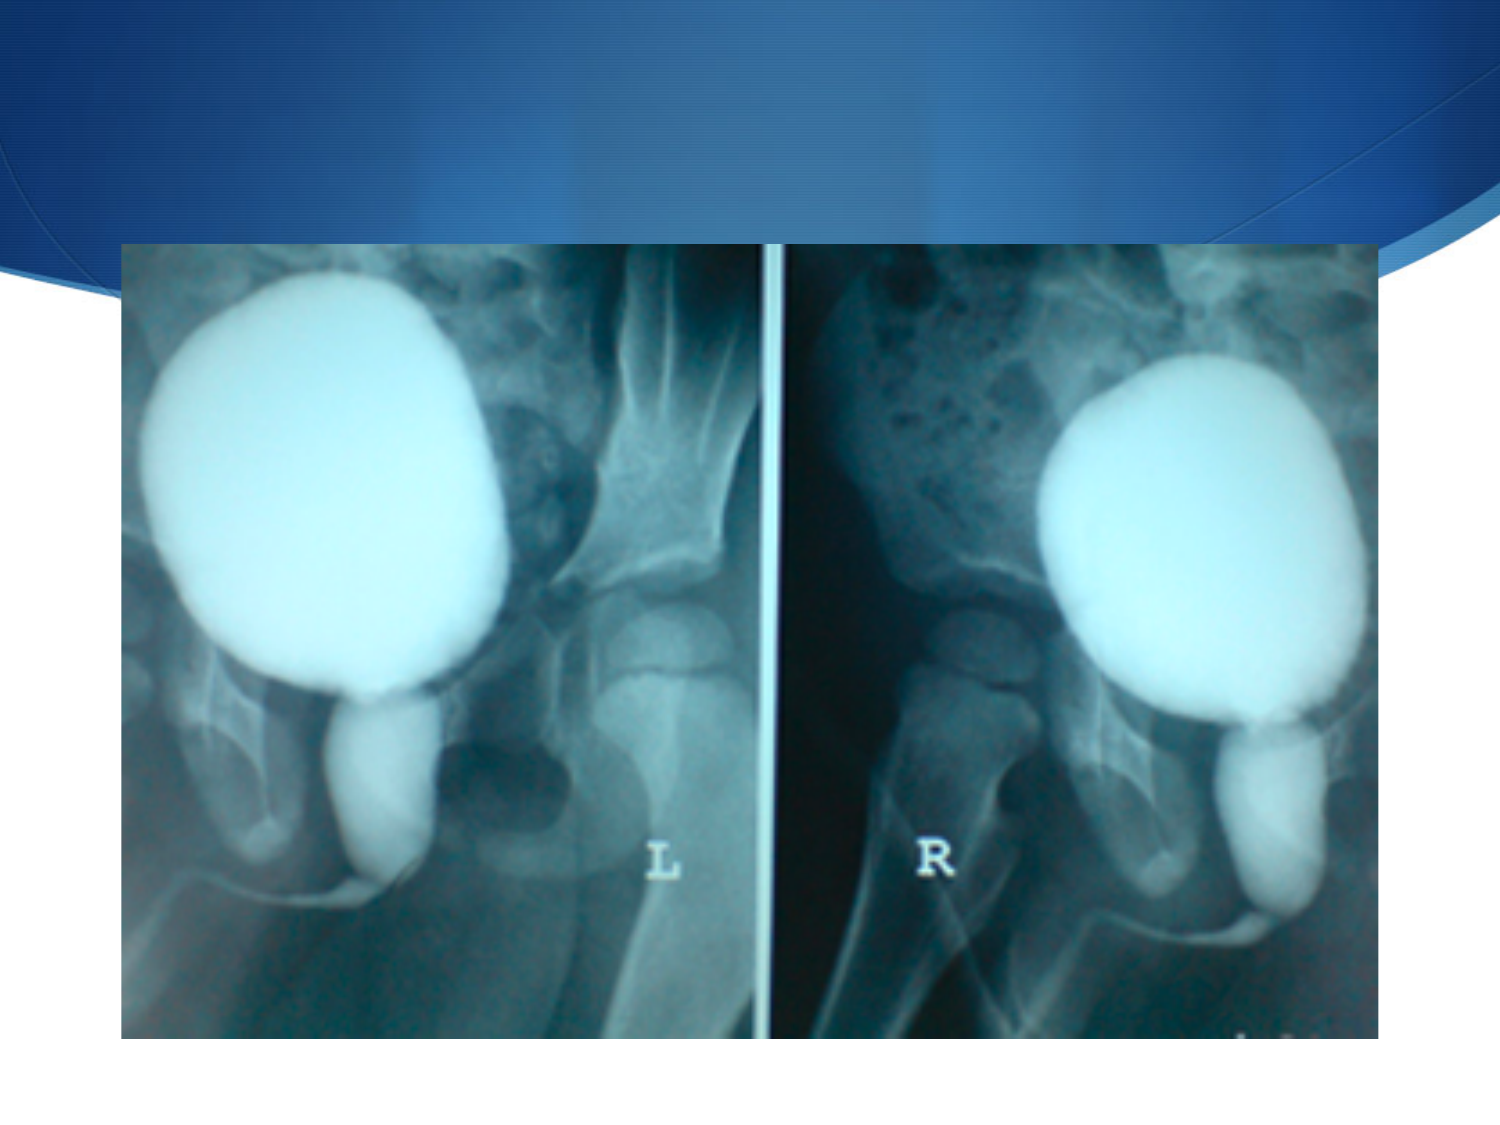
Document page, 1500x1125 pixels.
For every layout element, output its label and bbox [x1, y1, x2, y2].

picture [0, 0, 1500, 1125]
list [120, 243, 1379, 1125]
